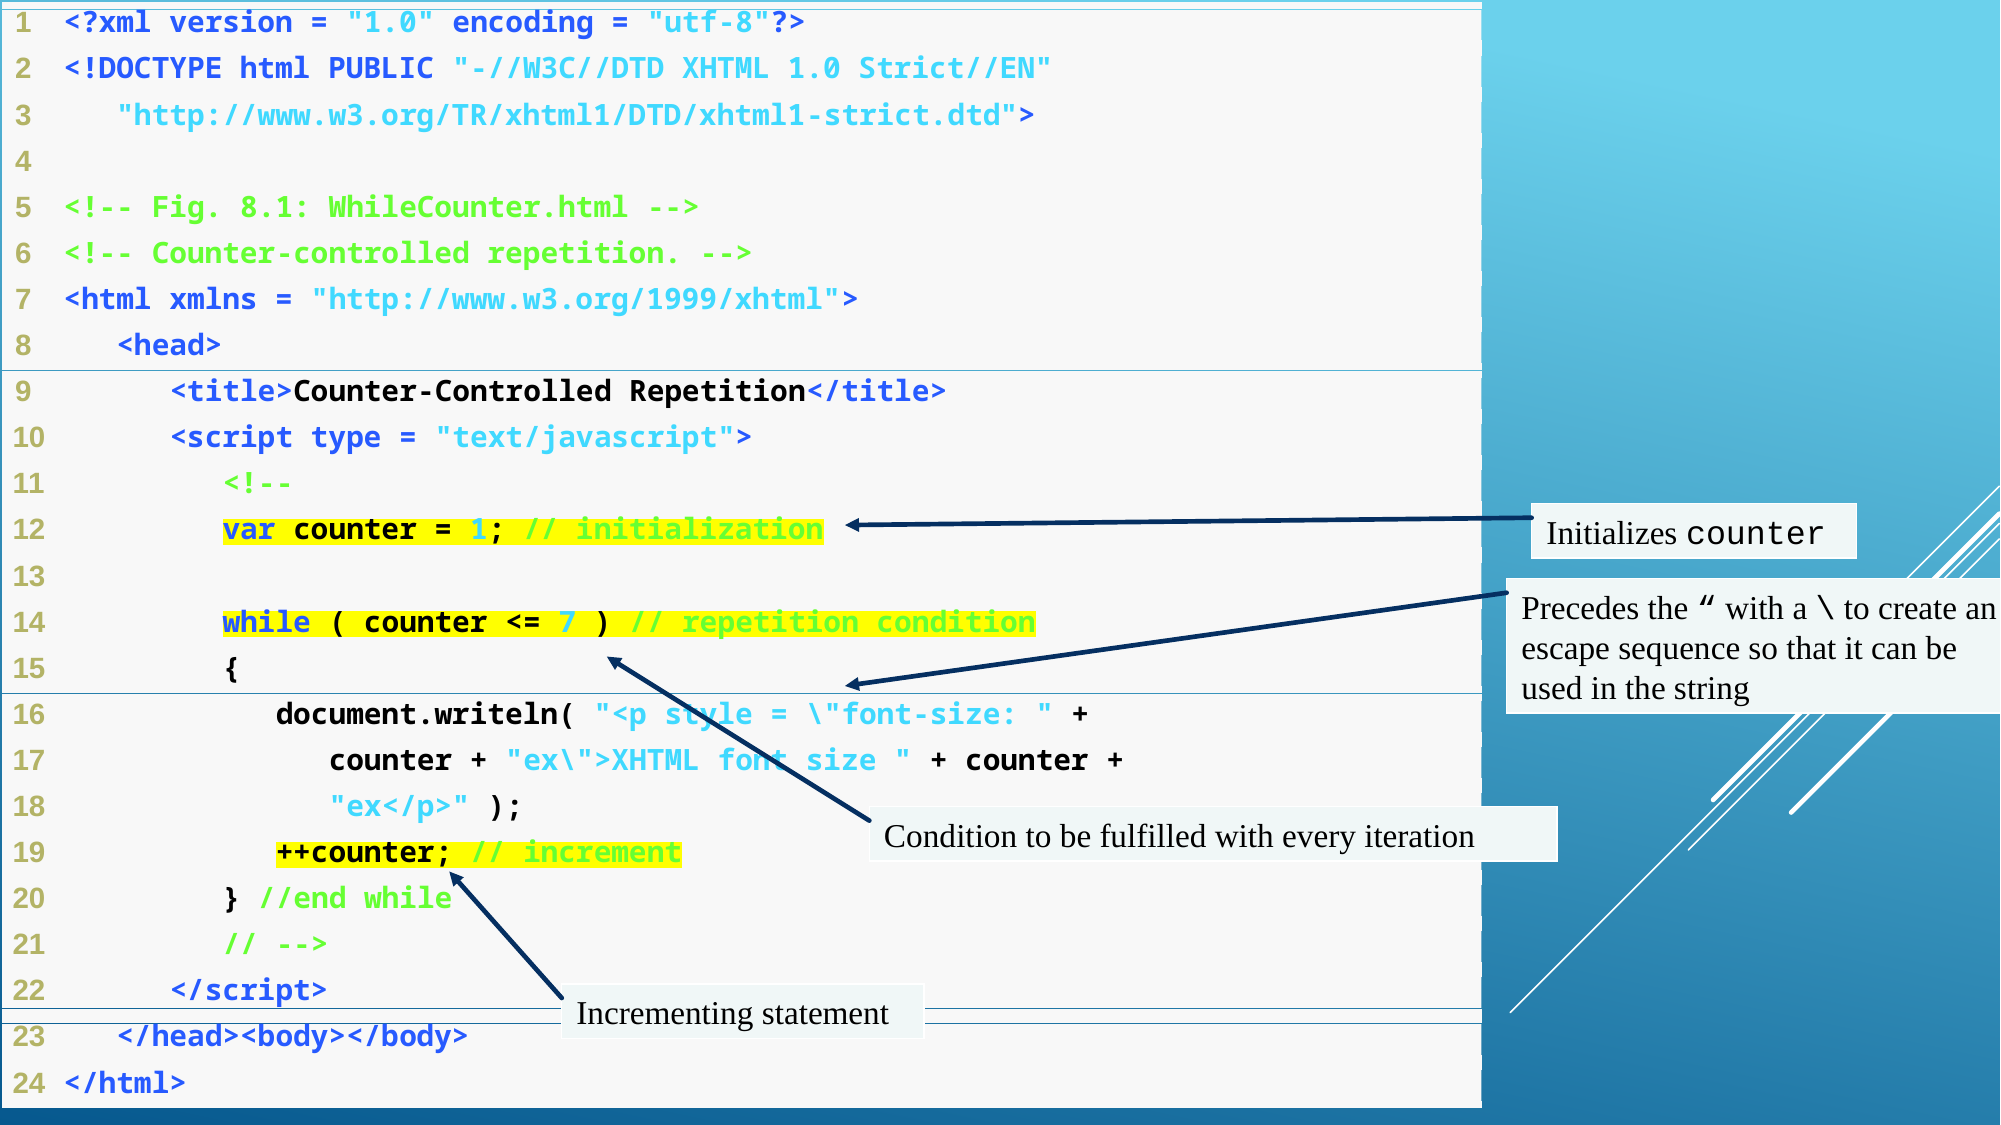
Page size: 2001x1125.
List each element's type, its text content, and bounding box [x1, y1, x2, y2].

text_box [0, 1, 1613, 1125]
text_box Initializes counter [1613, 503, 1857, 559]
text_box Precedes the “ with a \ to create an escape sequence so that it can be used in the string [1613, 578, 2000, 714]
